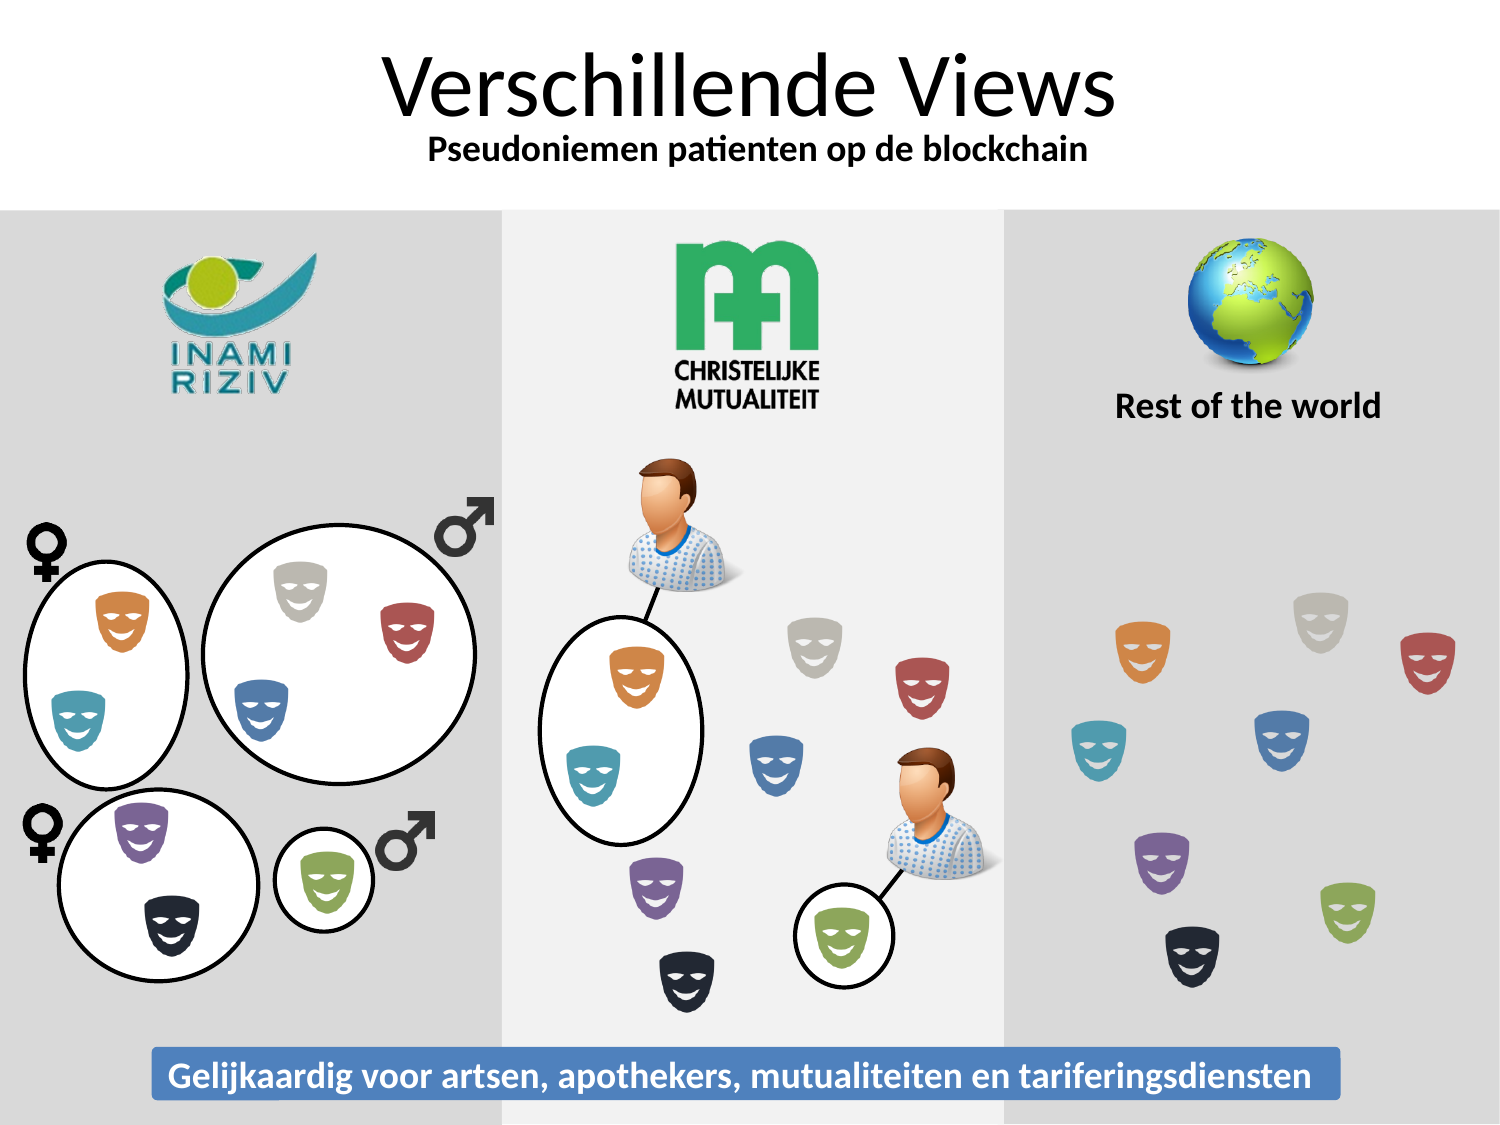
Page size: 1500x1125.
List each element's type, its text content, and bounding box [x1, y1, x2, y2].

picture [374, 811, 435, 871]
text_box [0, 210, 499, 1125]
picture [16, 522, 77, 582]
text_box Pseudoniemen patienten op de blockchain [412, 116, 1104, 177]
picture [433, 497, 494, 557]
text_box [1010, 209, 1500, 1125]
picture [12, 803, 72, 864]
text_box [501, 209, 1010, 1125]
title Verschillende Views [74, 0, 1425, 161]
